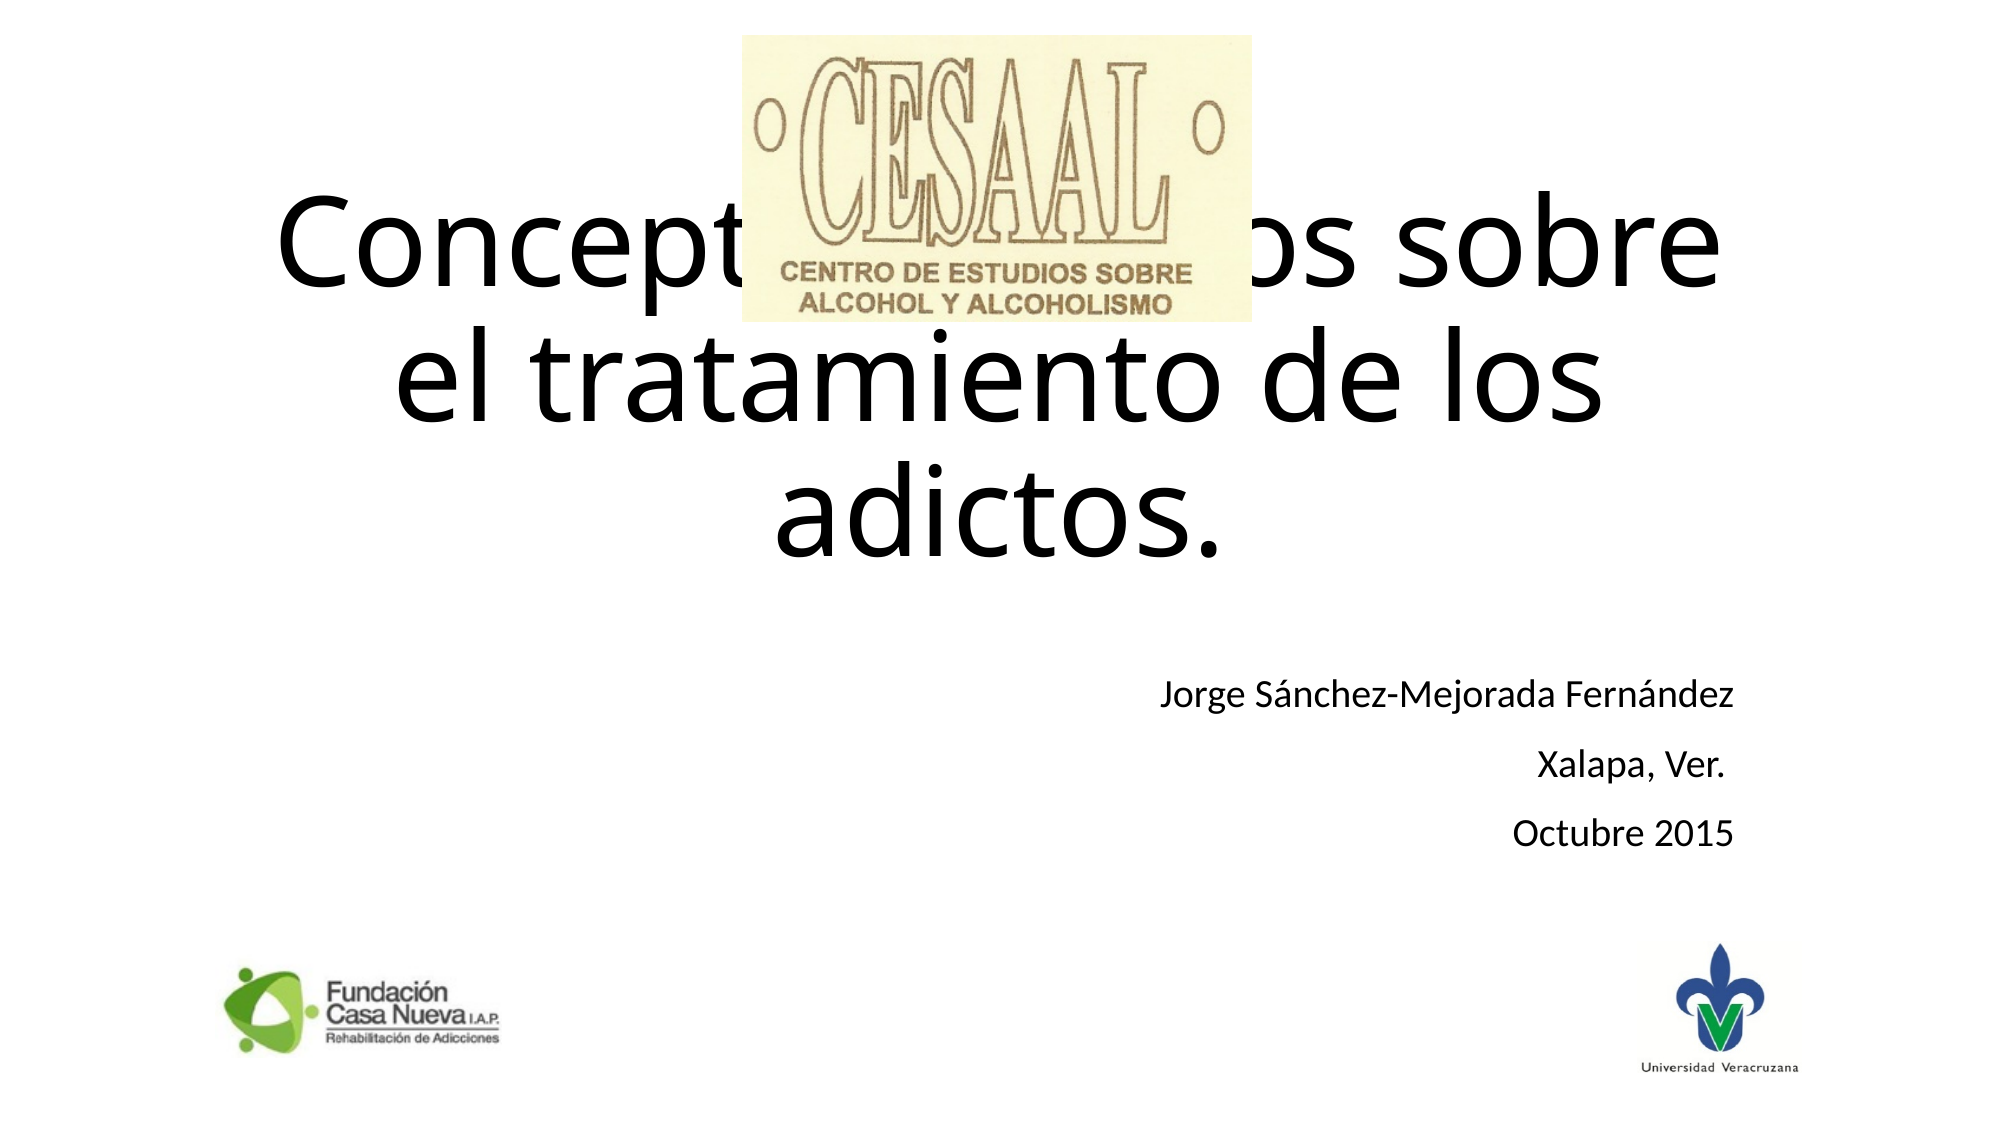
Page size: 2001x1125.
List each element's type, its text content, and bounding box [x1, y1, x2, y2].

picture [742, 35, 1252, 322]
picture [215, 941, 502, 1058]
title Conceptos básicos sobre el tratamiento de los adictos. [249, 199, 1750, 590]
picture [1637, 941, 1802, 1073]
subtitle Jorge Sánchez-Mejorada Fernández Xalapa, Ver. Octubre 2015 [249, 590, 1750, 863]
